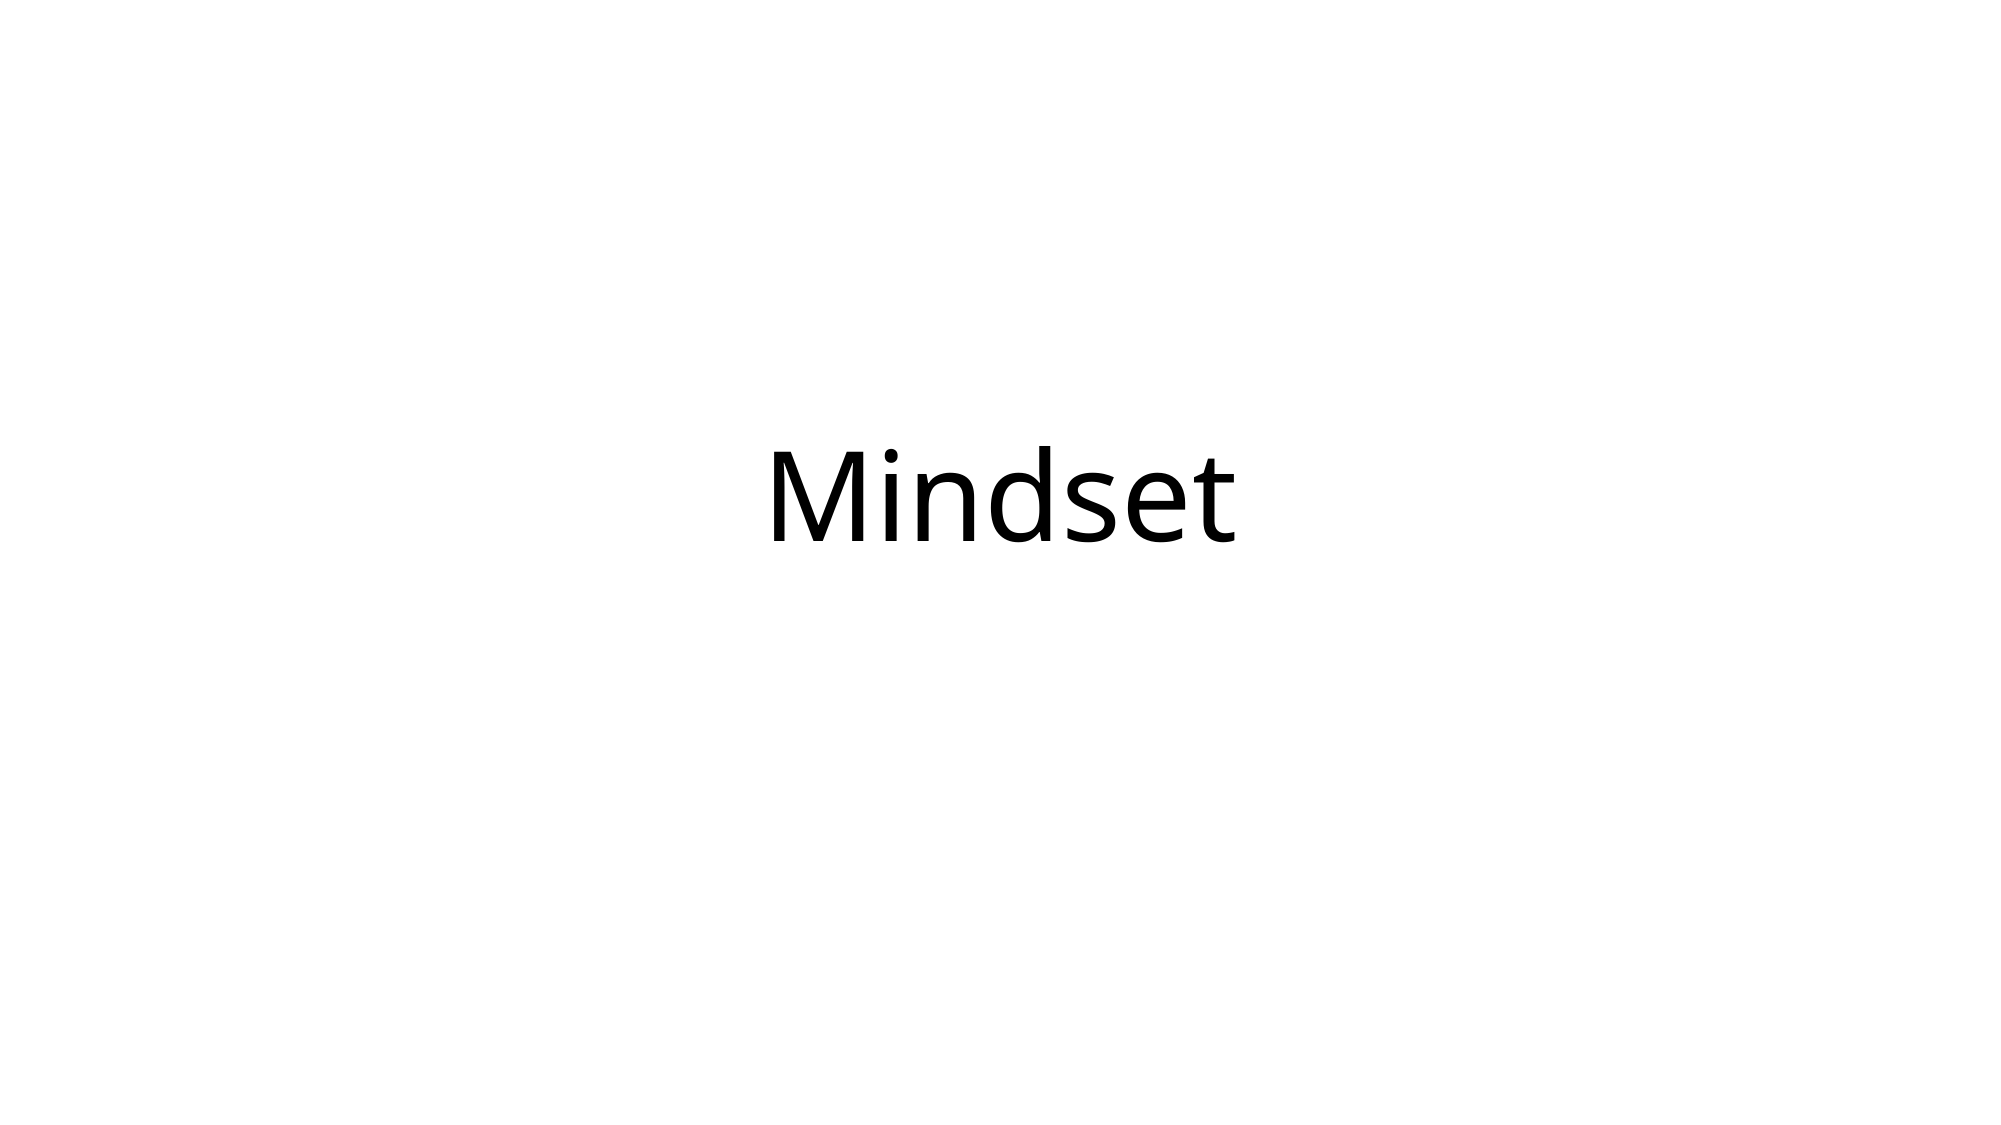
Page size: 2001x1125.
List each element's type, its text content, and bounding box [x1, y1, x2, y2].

title Mindset [249, 184, 1750, 576]
